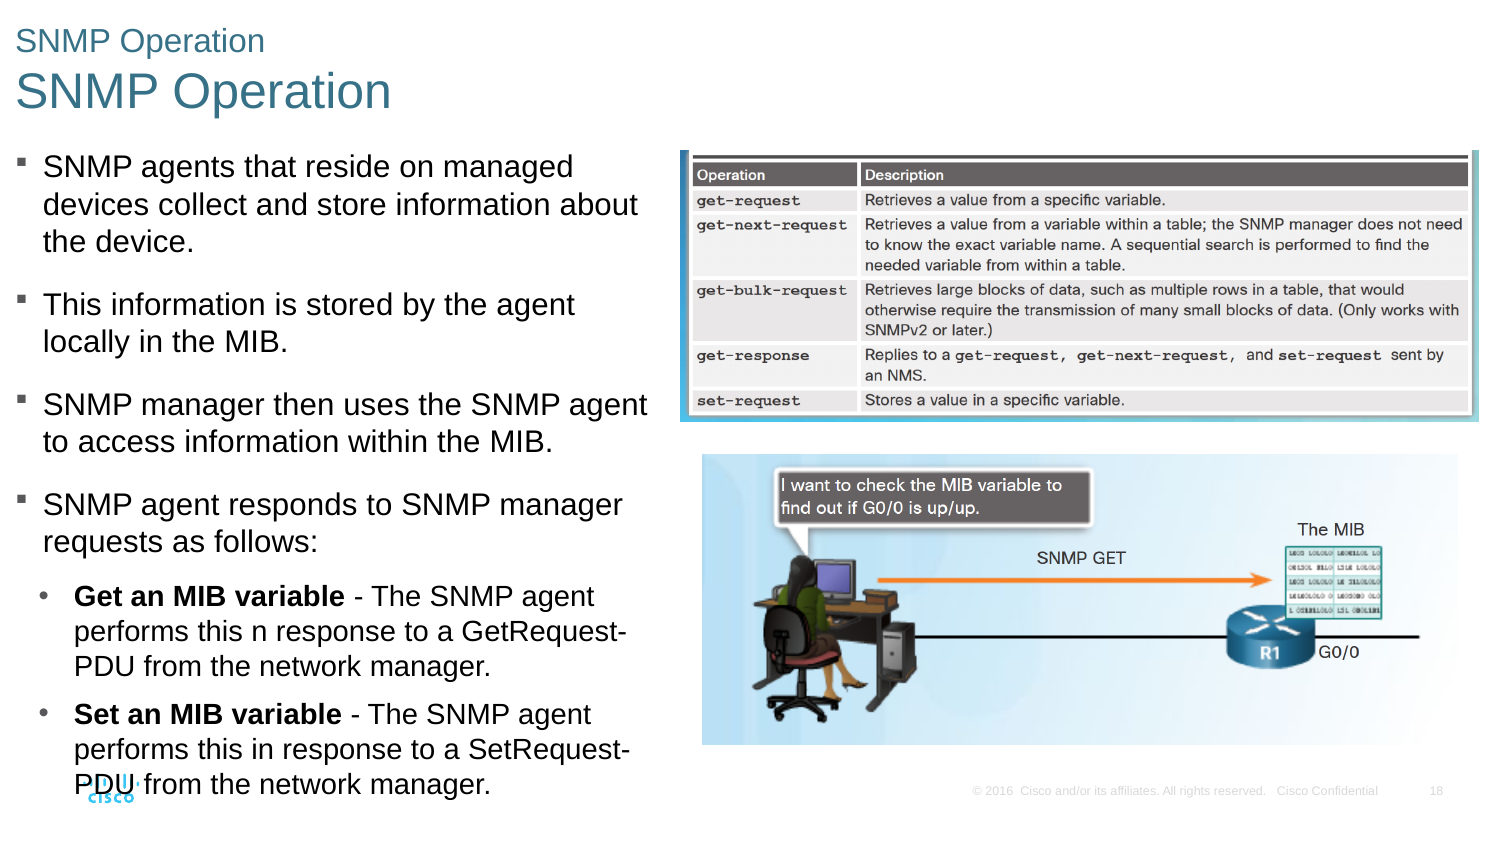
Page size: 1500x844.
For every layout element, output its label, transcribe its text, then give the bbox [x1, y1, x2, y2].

picture [680, 150, 1479, 423]
list SNMP agents that reside on managed devices collect and store information about the device. This information is stored by the agent locally in the MIB. SNMP manager then uses the SNMP agent to access information within the MIB. SNMP agent responds to SNMP manager requests as follows: Get an MIB variable - The SNMP agent performs this n response to a GetRequest-PDU from the network manager. Set an MIB variable - The SNMP agent performs this in response to a SetRequest-PDU from the network manager. [0, 139, 681, 798]
title SNMP Operation SNMP Operation [0, 6, 1500, 131]
picture [702, 453, 1458, 746]
